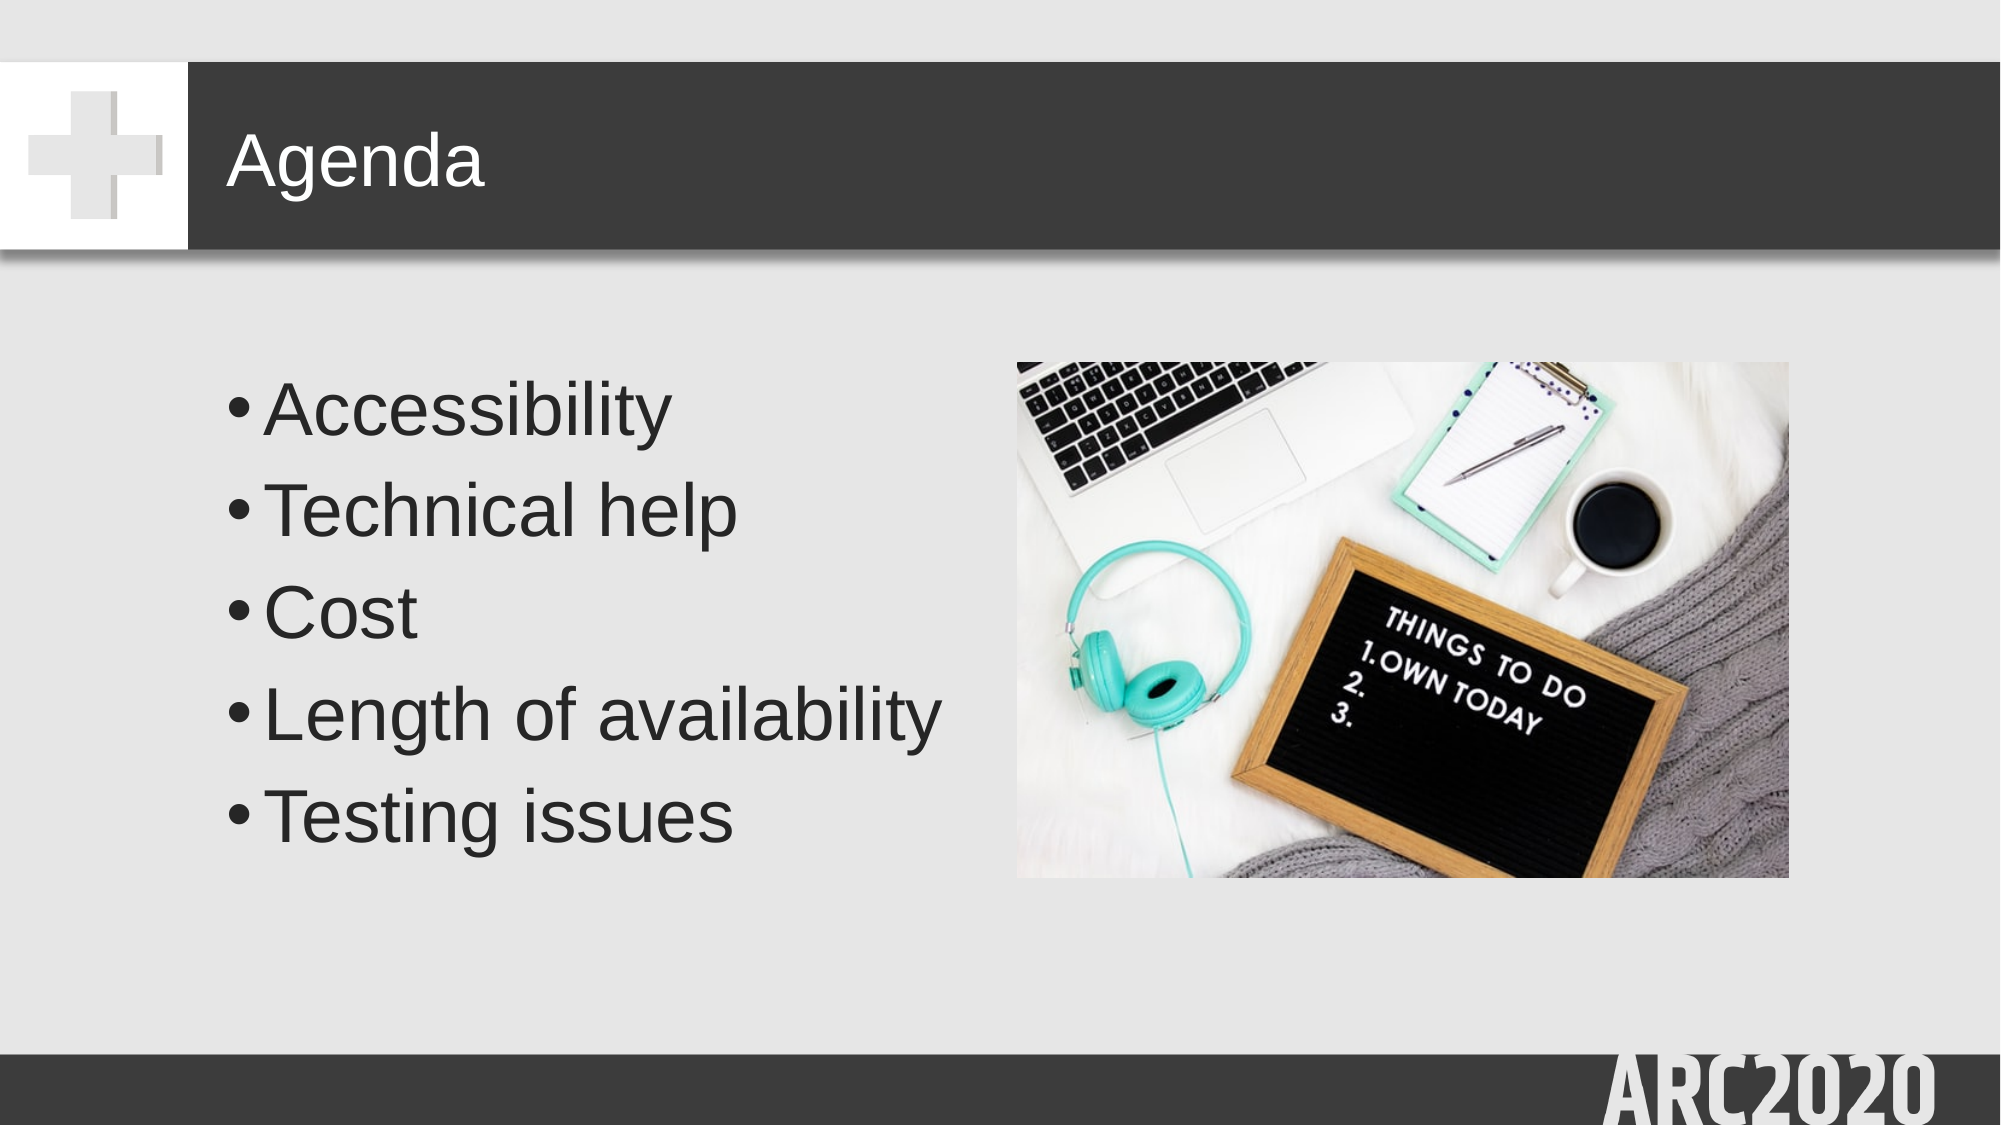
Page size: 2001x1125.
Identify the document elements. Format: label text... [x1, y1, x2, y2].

title Agenda [211, 73, 1789, 251]
picture [0, 0, 2001, 1125]
list Accessibility Technical help Cost Length of availability Testing issues [211, 362, 983, 954]
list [1017, 362, 1789, 878]
